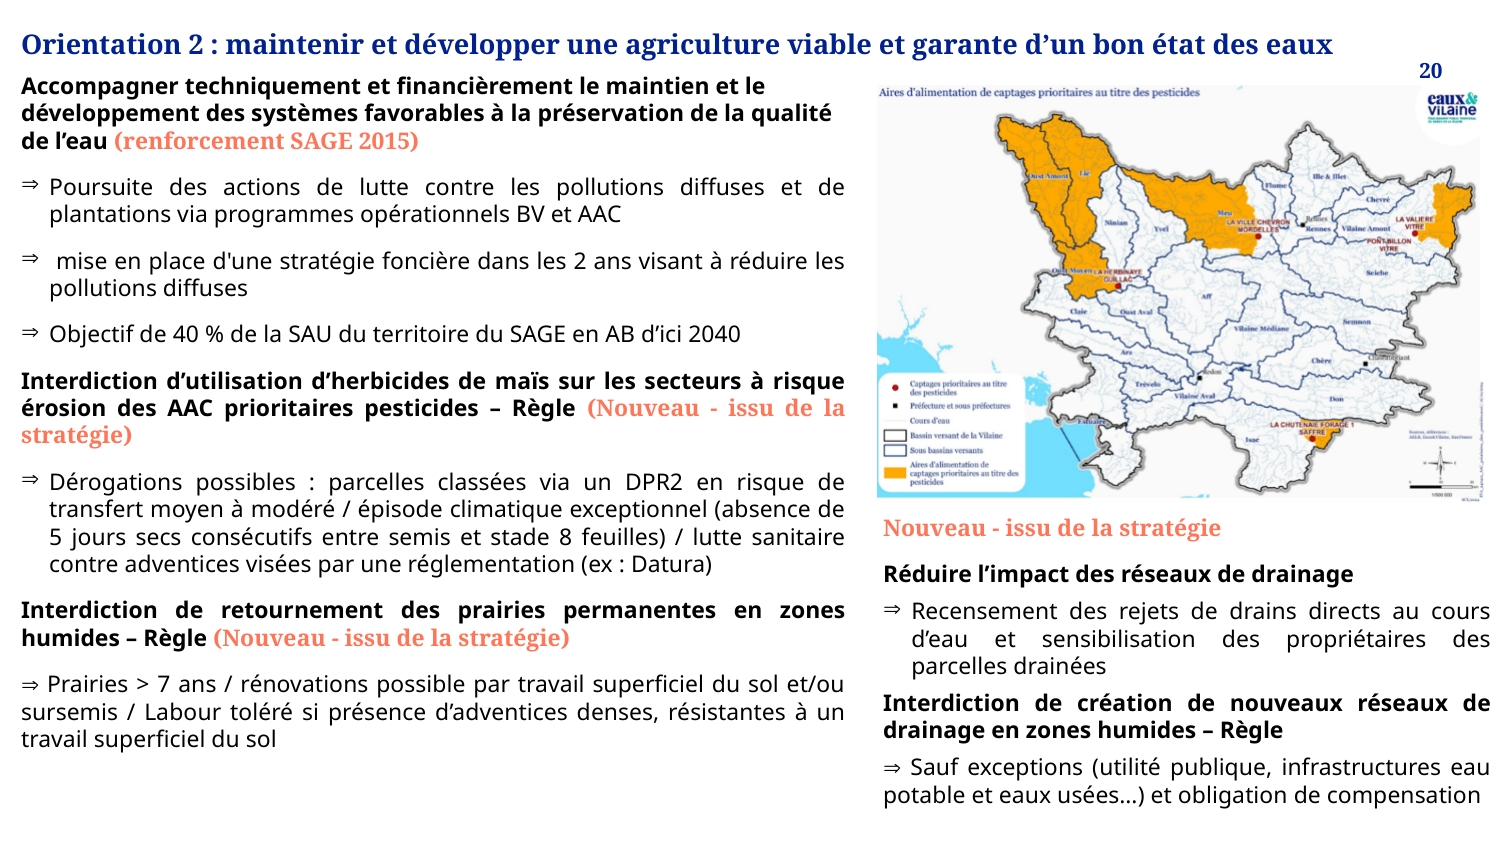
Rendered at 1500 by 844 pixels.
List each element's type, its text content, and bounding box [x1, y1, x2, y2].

title Orientation 2 : maintenir et développer une agriculture viable et garante d’un bon état des eaux 2 : maintenir et développer une agriculture viable et garante d’un bon état des eaux [15, 16, 1406, 154]
text_box Nouveau - issu de la stratégie Réduire l’impact des réseaux de drainage Recensement des rejets de drains directs au cours d’eau et sensibilisation des propriétaires des parcelles drainées Interdiction de création de nouveaux réseaux de drainage en zones humides – Règle  Sauf exceptions (utilité publique, infrastructures eau potable et eaux usées…) et obligation de compensation [877, 513, 1498, 808]
picture [877, 85, 1485, 503]
text_box Accompagner techniquement et financièrement le maintien et le développement des systèmes favorables à la préservation de la qualité de l’eau (renforcement SAGE 2015) Poursuite des actions de lutte contre les pollutions diffuses et de plantations via programmes opérationnels BV et AAC mise en place d'une stratégie foncière dans les 2 ans visant à réduire les pollutions diffuses Objectif de 40 % de la SAU du territoire du SAGE en AB d’ici 2040 Interdiction d’utilisation d’herbicides de maïs sur les secteurs à risque érosion des AAC prioritaires pesticides – Règle (Nouveau - issu de la stratégie) Dérogations possibles : parcelles classées via un DPR2 en risque de transfert moyen à modéré / épisode climatique exceptionnel (absence de 5 jours secs consécutifs entre semis et stade 8 feuilles) / lutte sanitaire contre adventices visées par une réglementation (ex : Datura) Interdiction de retournement des prairies permanentes en zones humides – Règle (Nouveau - issu de la stratégie)  Prairies > 7 ans / rénovations possible par travail superficiel du sol et/ou sursemis / Labour toléré si présence d’adventices denses, résistantes à un travail superficiel du sol [15, 71, 852, 753]
